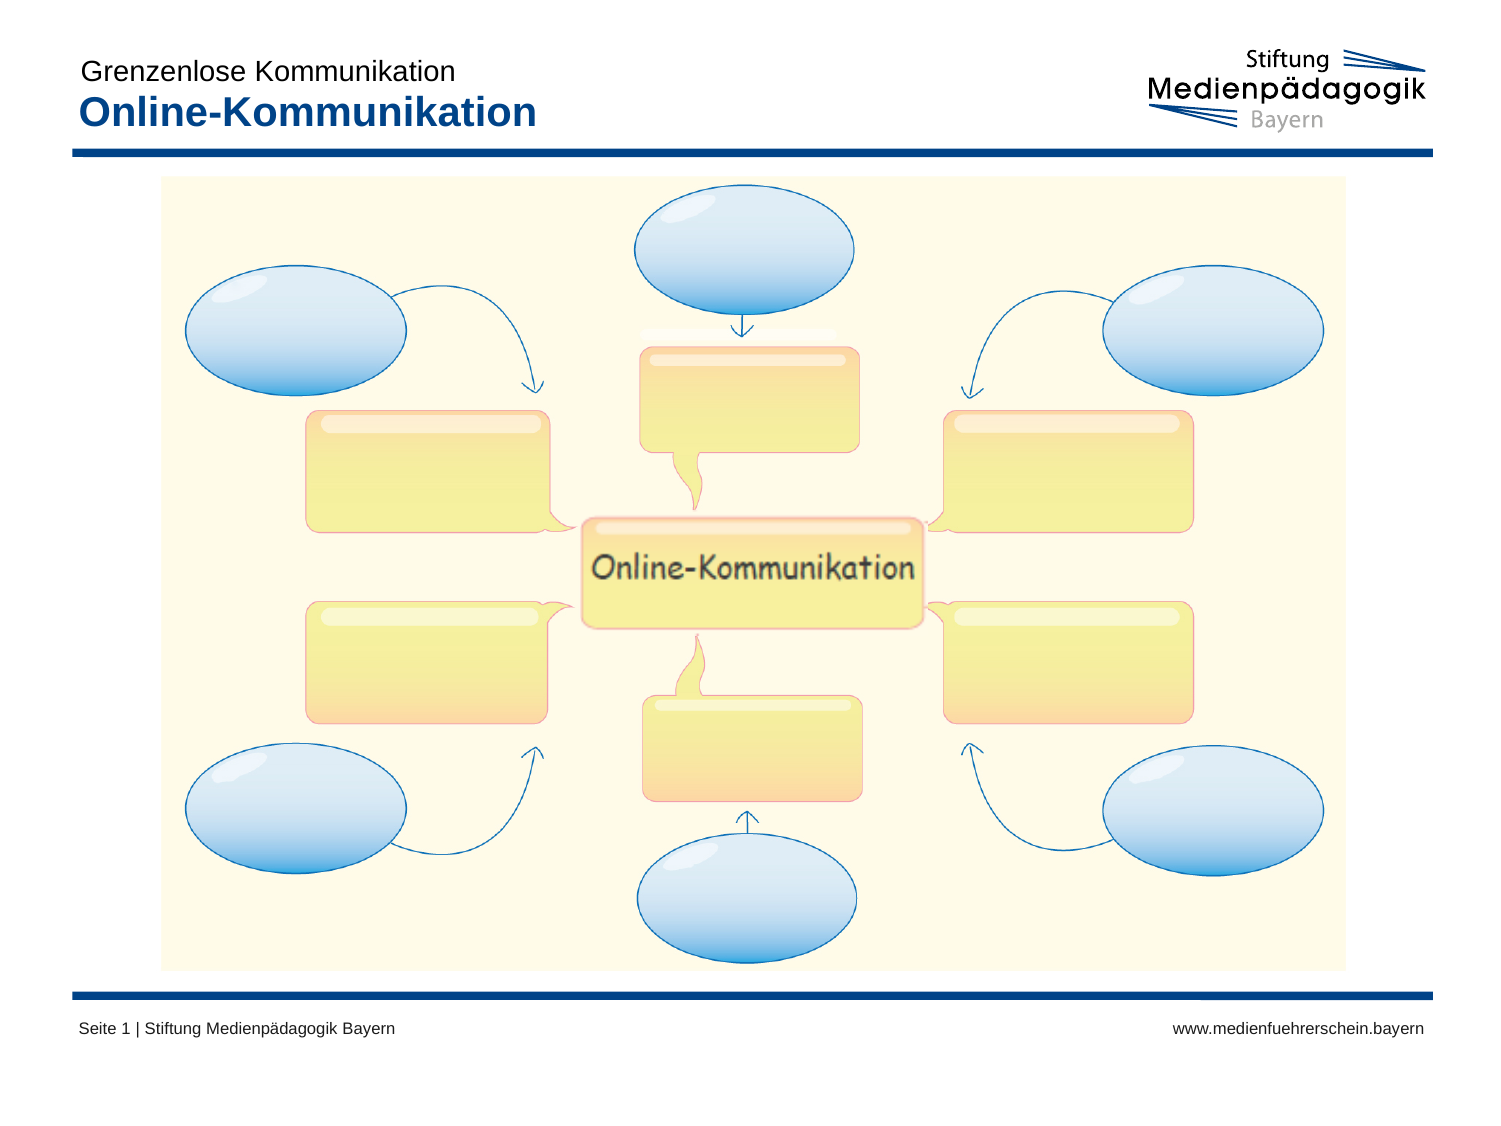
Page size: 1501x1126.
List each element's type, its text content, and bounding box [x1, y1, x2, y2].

picture [144, 169, 1363, 985]
title Online-Kommunikation [63, 53, 1444, 169]
list Grenzenlose Kommunikation [63, 15, 581, 97]
